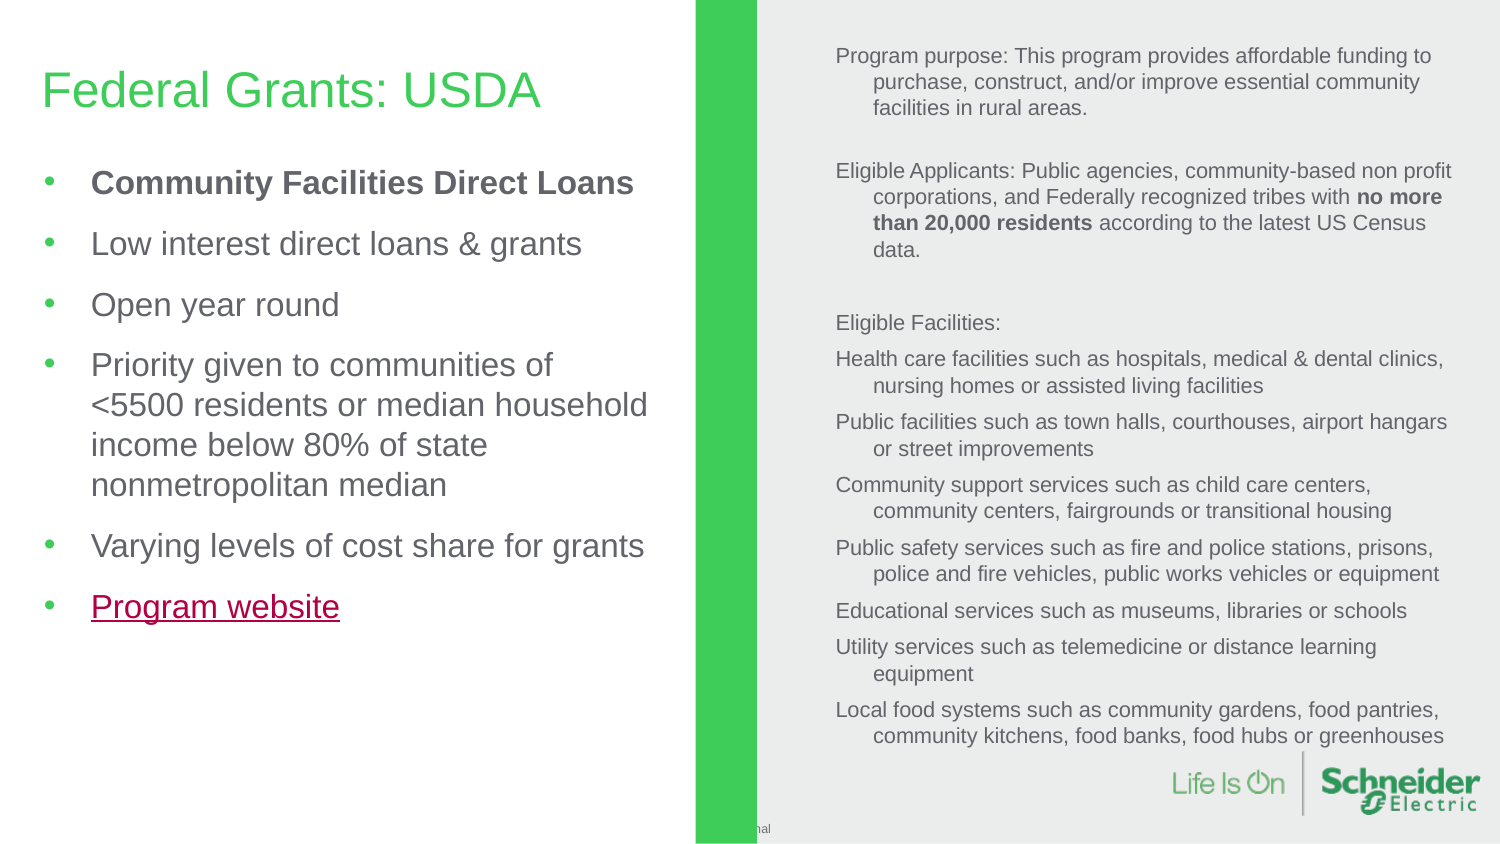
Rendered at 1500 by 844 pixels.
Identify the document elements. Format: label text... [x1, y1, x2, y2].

list Community Facilities Direct Loans Low interest direct loans & grants Open year round Priority given to communities of <5500 residents or median household income below 80% of state nonmetropolitan median Varying levels of cost share for grants Program website [41, 161, 657, 723]
list Program purpose: This program provides affordable funding to purchase, construct, and/or improve essential community facilities in rural areas. Eligible Applicants: Public agencies, community-based non profit corporations, and Federally recognized tribes with no more than 20,000 residents according to the latest US Census data. Eligible Facilities: Health care facilities such as hospitals, medical & dental clinics, nursing homes or assisted living facilities Public facilities such as town halls, courthouses, airport hangars or street improvements Community support services such as child care centers, community centers, fairgrounds or transitional housing Public safety services such as fire and police stations, prisons, police and fire vehicles, public works vehicles or equipment Educational services such as museums, libraries or schools Utility services such as telemedicine or distance learning equipment Local food systems such as community gardens, food pantries, community kitchens, food banks, food hubs or greenhouses [756, 0, 1500, 844]
title Federal Grants: USDA [41, 57, 657, 118]
